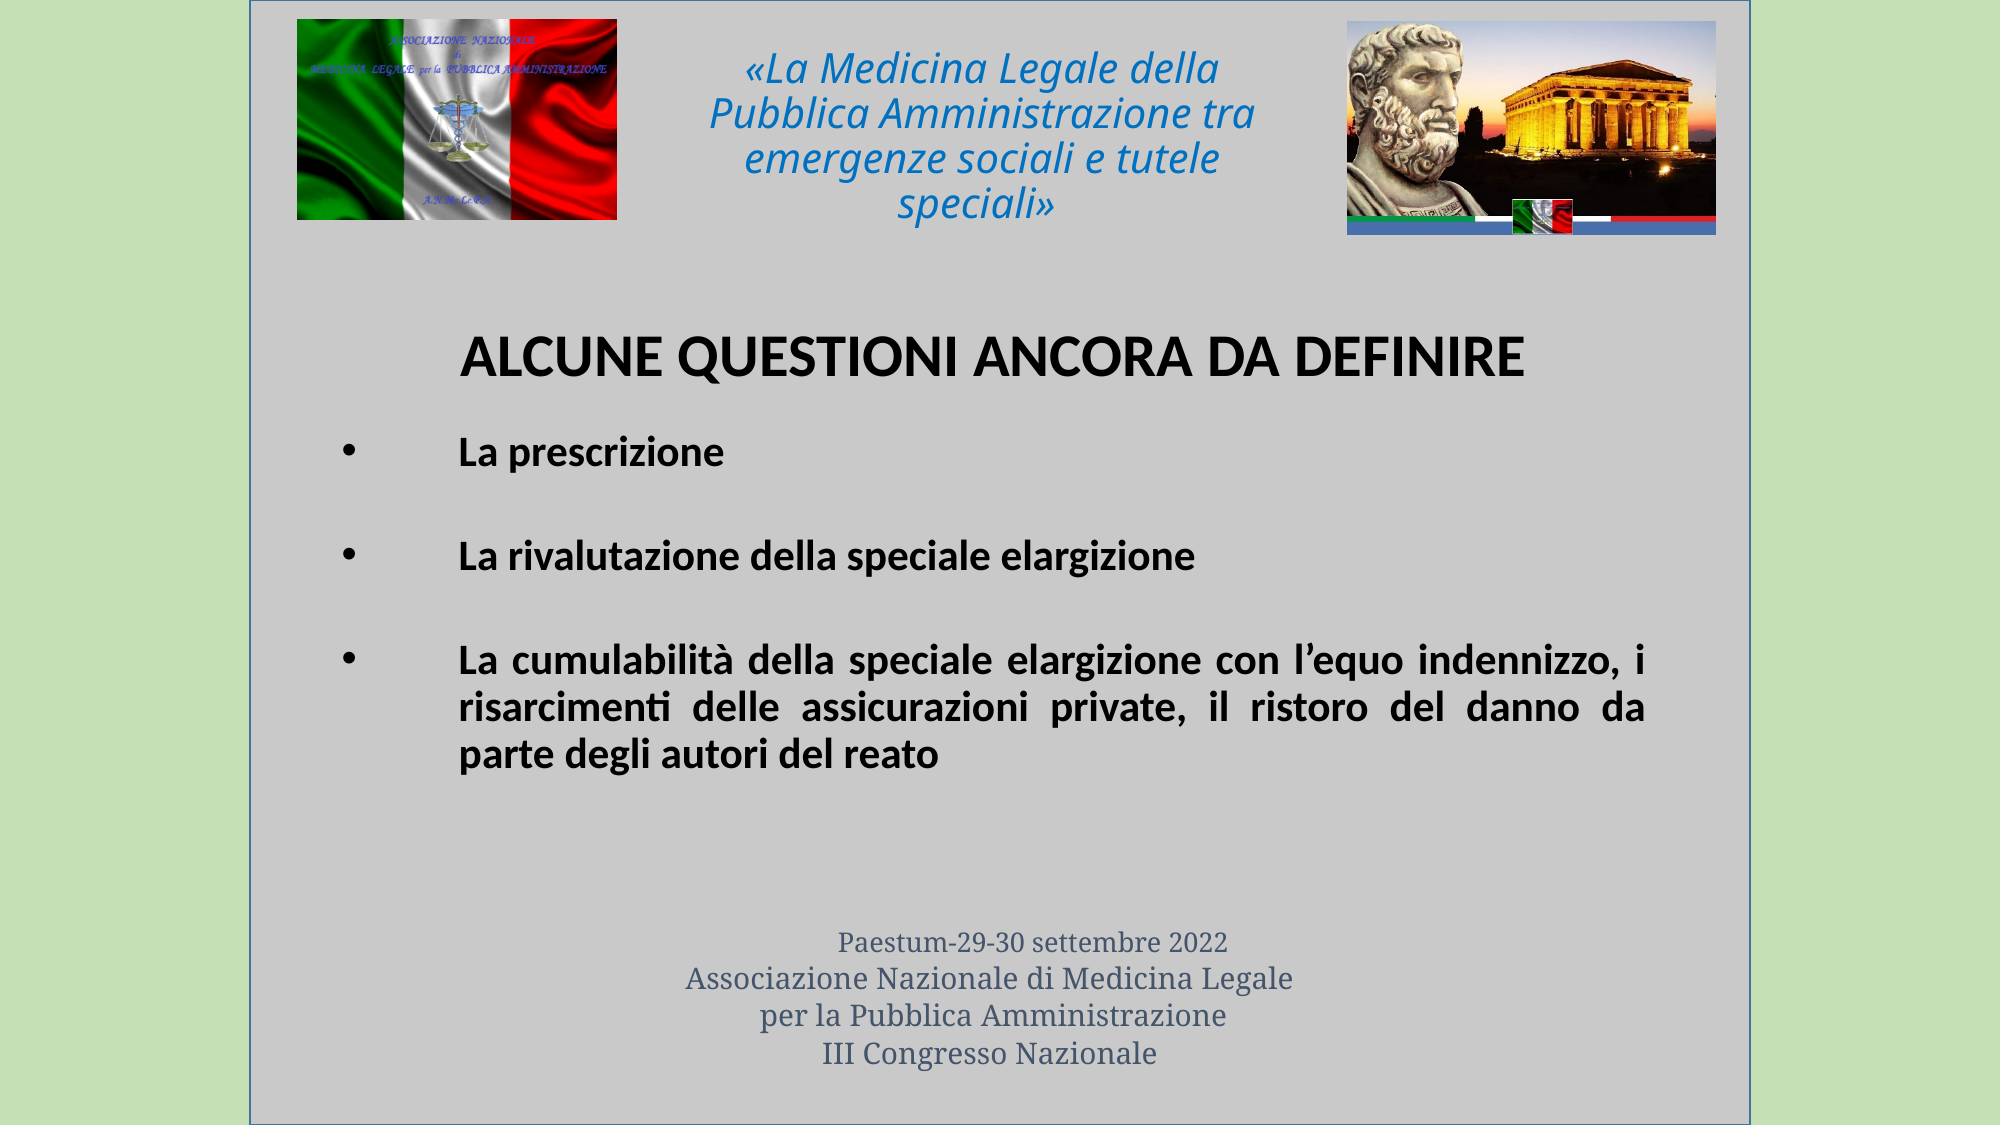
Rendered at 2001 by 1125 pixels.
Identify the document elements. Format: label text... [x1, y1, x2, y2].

picture [1347, 21, 1716, 235]
title «La Medicina Legale della Pubblica Amministrazione tra emergenze sociali e tutele speciali» [645, 19, 1319, 235]
subtitle ALCUNE QUESTIONI ANCORA DA DEFINIRE La prescrizione La rivalutazione della speciale elargizione La cumulabilità della speciale elargizione con l’equo indennizzo, i risarcimenti delle assicurazioni private, il ristoro del danno da parte degli autori del reato Paestum-29-30 settembre 2022 Associazione Nazionale di Medicina Legale per la Pubblica Amministrazione III Congresso Nazionale [326, 256, 1662, 1094]
text_box [249, 0, 1751, 1125]
picture [297, 19, 617, 220]
